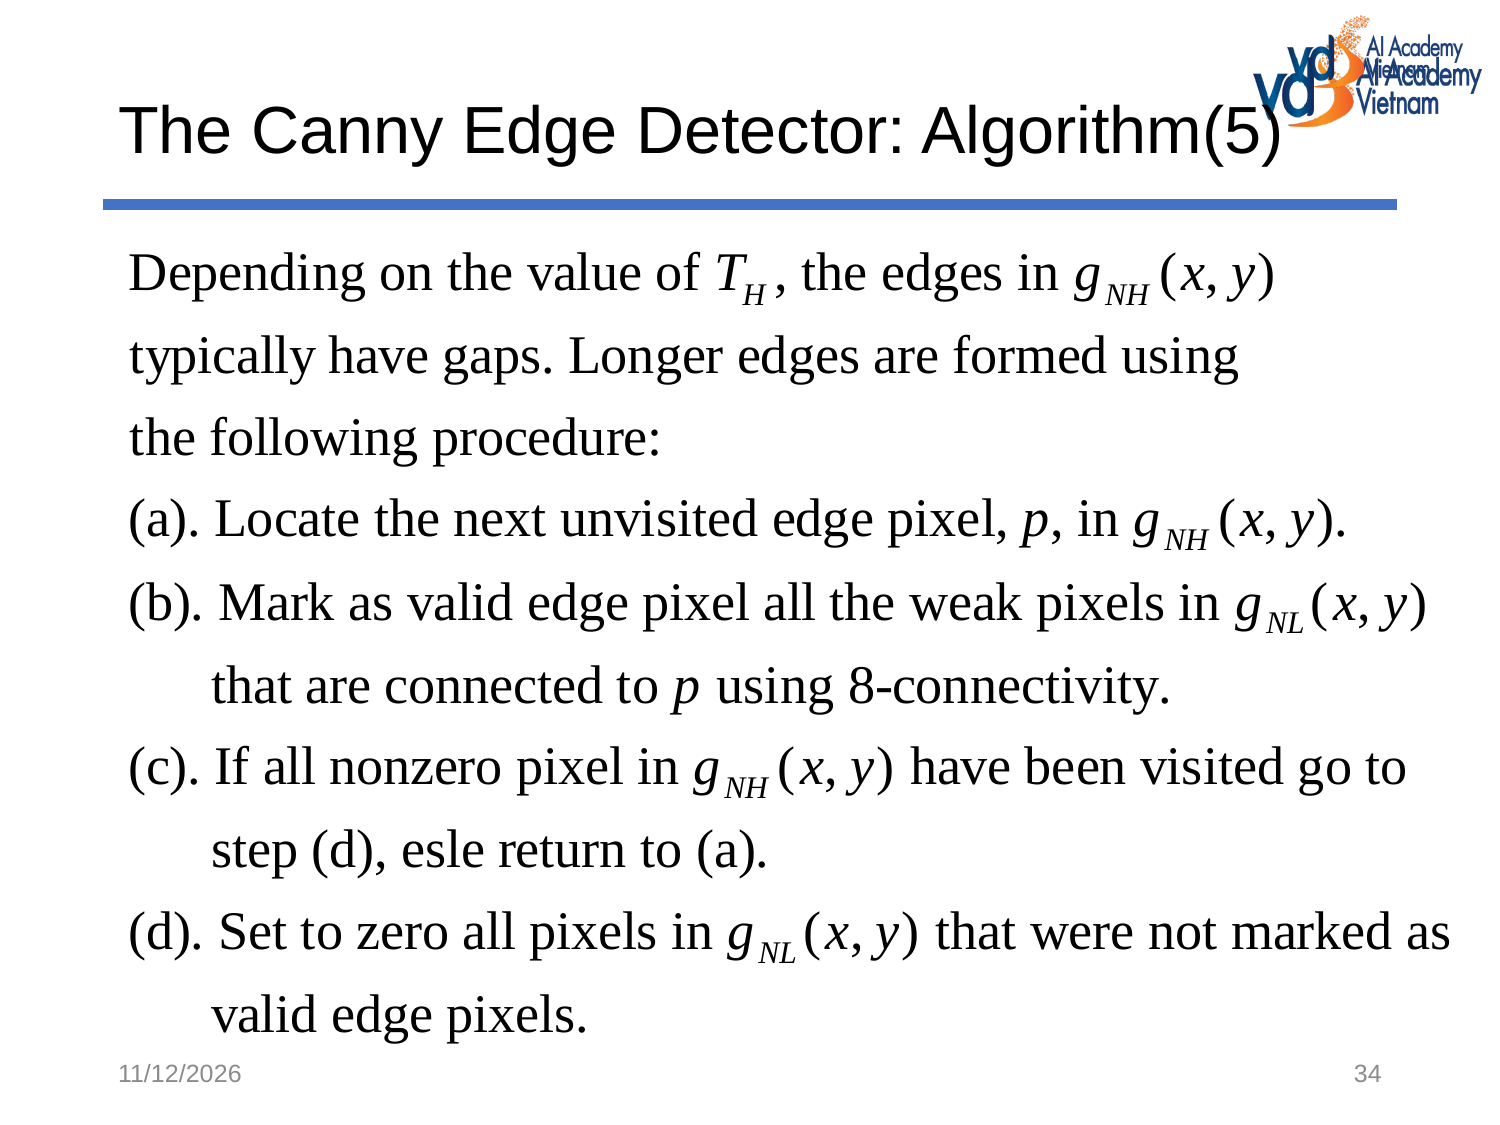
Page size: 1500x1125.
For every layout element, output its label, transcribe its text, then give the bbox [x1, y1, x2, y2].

slide_number 34 [1059, 1054, 1397, 1103]
picture [1253, 15, 1482, 127]
title The Canny Edge Detector: Algorithm(5) [103, 59, 1397, 204]
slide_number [103, 1042, 441, 1103]
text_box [120, 239, 1460, 1054]
